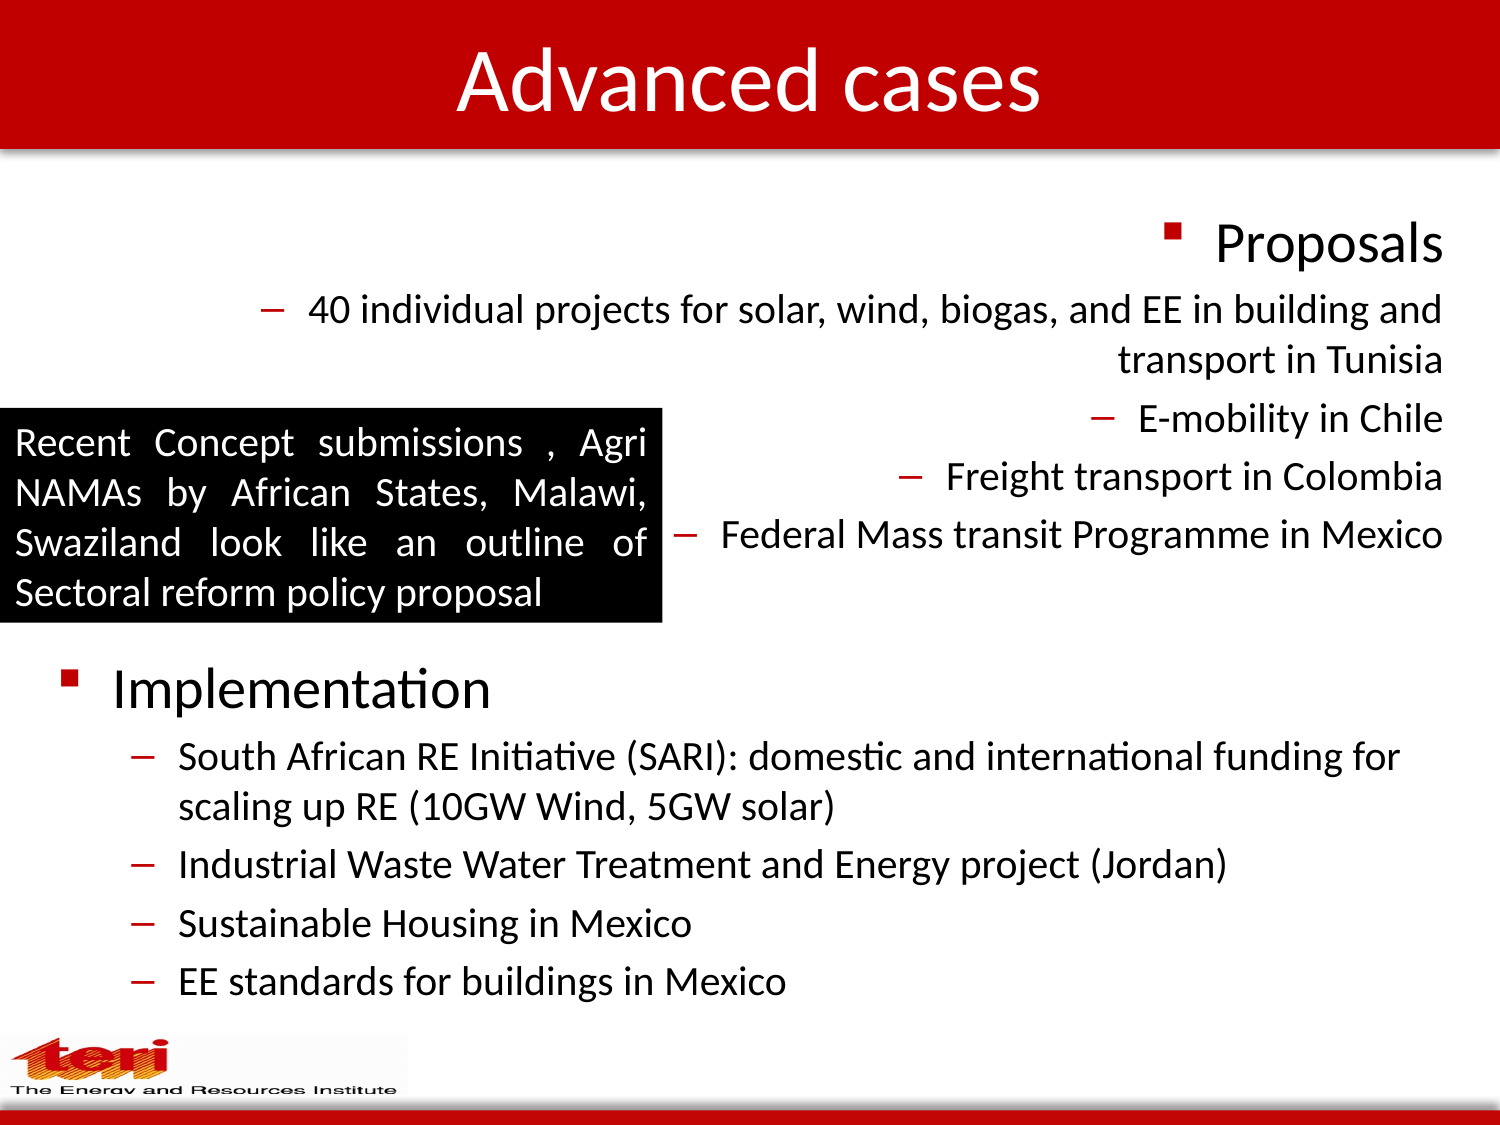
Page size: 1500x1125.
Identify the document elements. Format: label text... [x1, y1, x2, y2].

picture [0, 1035, 408, 1094]
title Advanced cases [0, 0, 1500, 149]
list Proposals 40 individual projects for solar, wind, biogas, and EE in building and transport in Tunisia E-mobility in Chile Freight transport in Colombia Federal Mass transit Programme in Mexico Implementation South African RE Initiative (SARI): domestic and international funding for scaling up RE (10GW Wind, 5GW solar) Industrial Waste Water Treatment and Energy project (Jordan) Sustainable Housing in Mexico EE standards for buildings in Mexico [41, 196, 1459, 1038]
text_box Recent Concept submissions , Agri NAMAs by African States, Malawi, Swaziland look like an outline of Sectoral reform policy proposal [0, 407, 663, 623]
